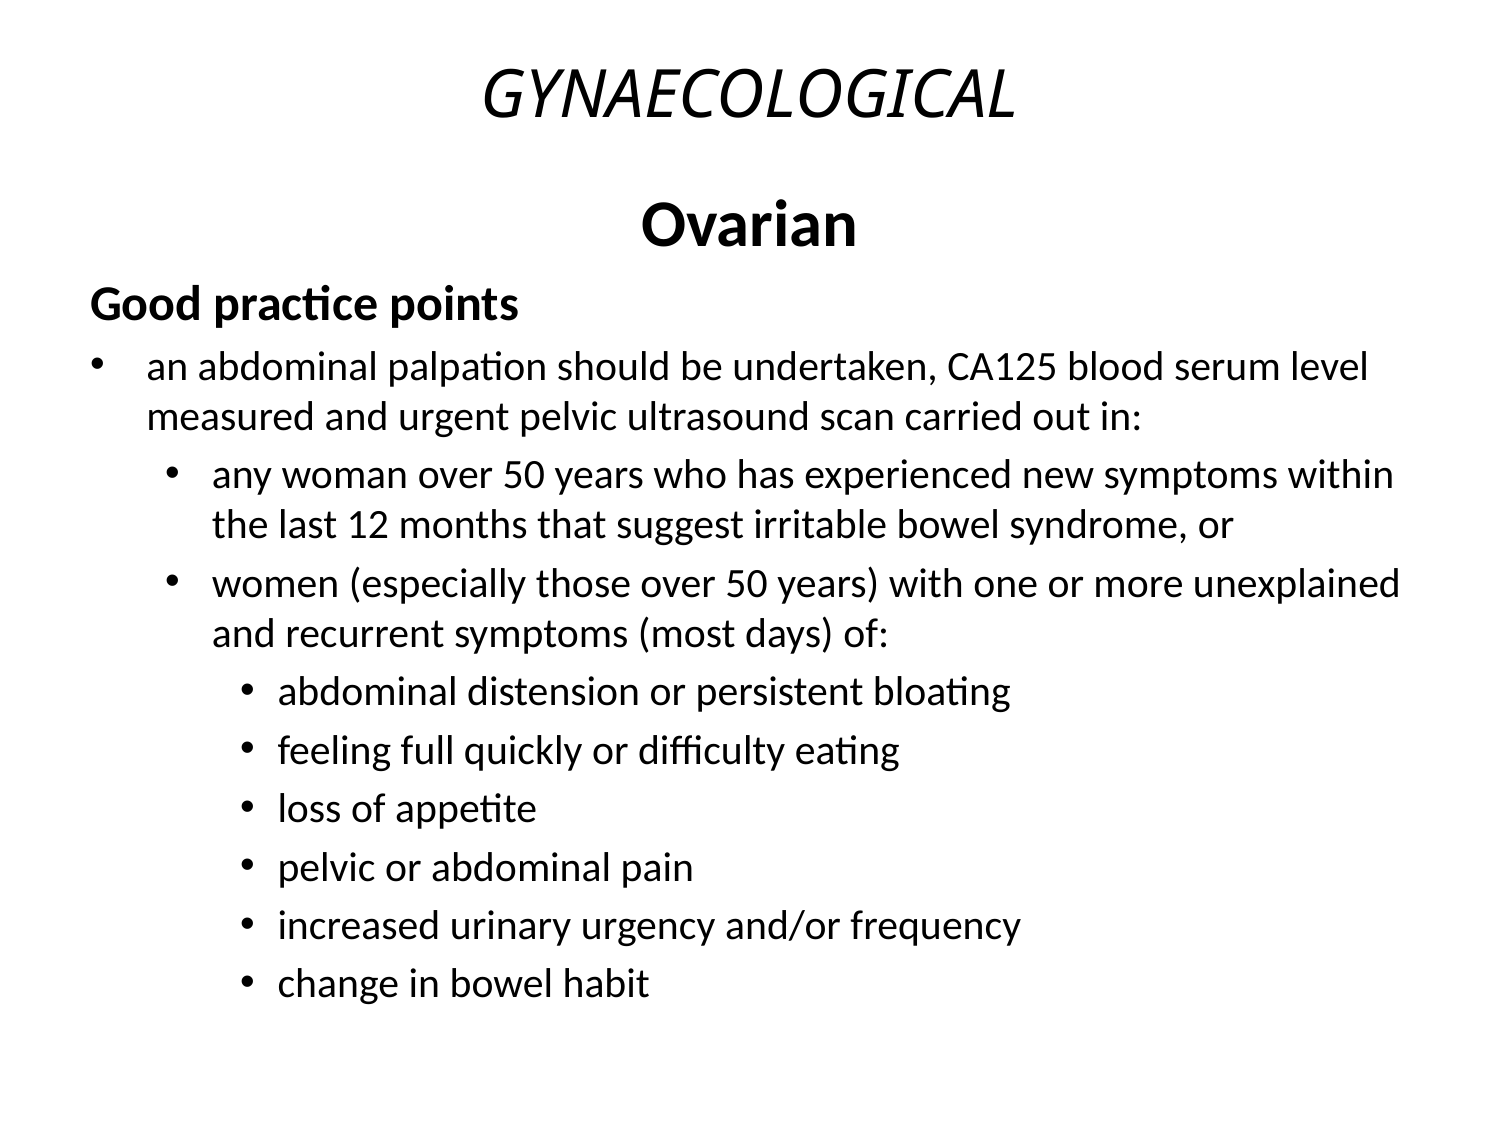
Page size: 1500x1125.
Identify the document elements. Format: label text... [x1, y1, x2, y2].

list Ovarian Good practice points an abdominal palpation should be undertaken, CA125 blood serum level measured and urgent pelvic ultrasound scan carried out in: any woman over 50 years who has experienced new symptoms within the last 12 months that suggest irritable bowel syndrome, or women (especially those over 50 years) with one or more unexplained and recurrent symptoms (most days) of: abdominal distension or persistent bloating feeling full quickly or difficulty eating loss of appetite pelvic or abdominal pain increased urinary urgency and/or frequency change in bowel habit [75, 172, 1425, 1059]
title GYNAECOLOGICAL [75, 45, 1425, 138]
